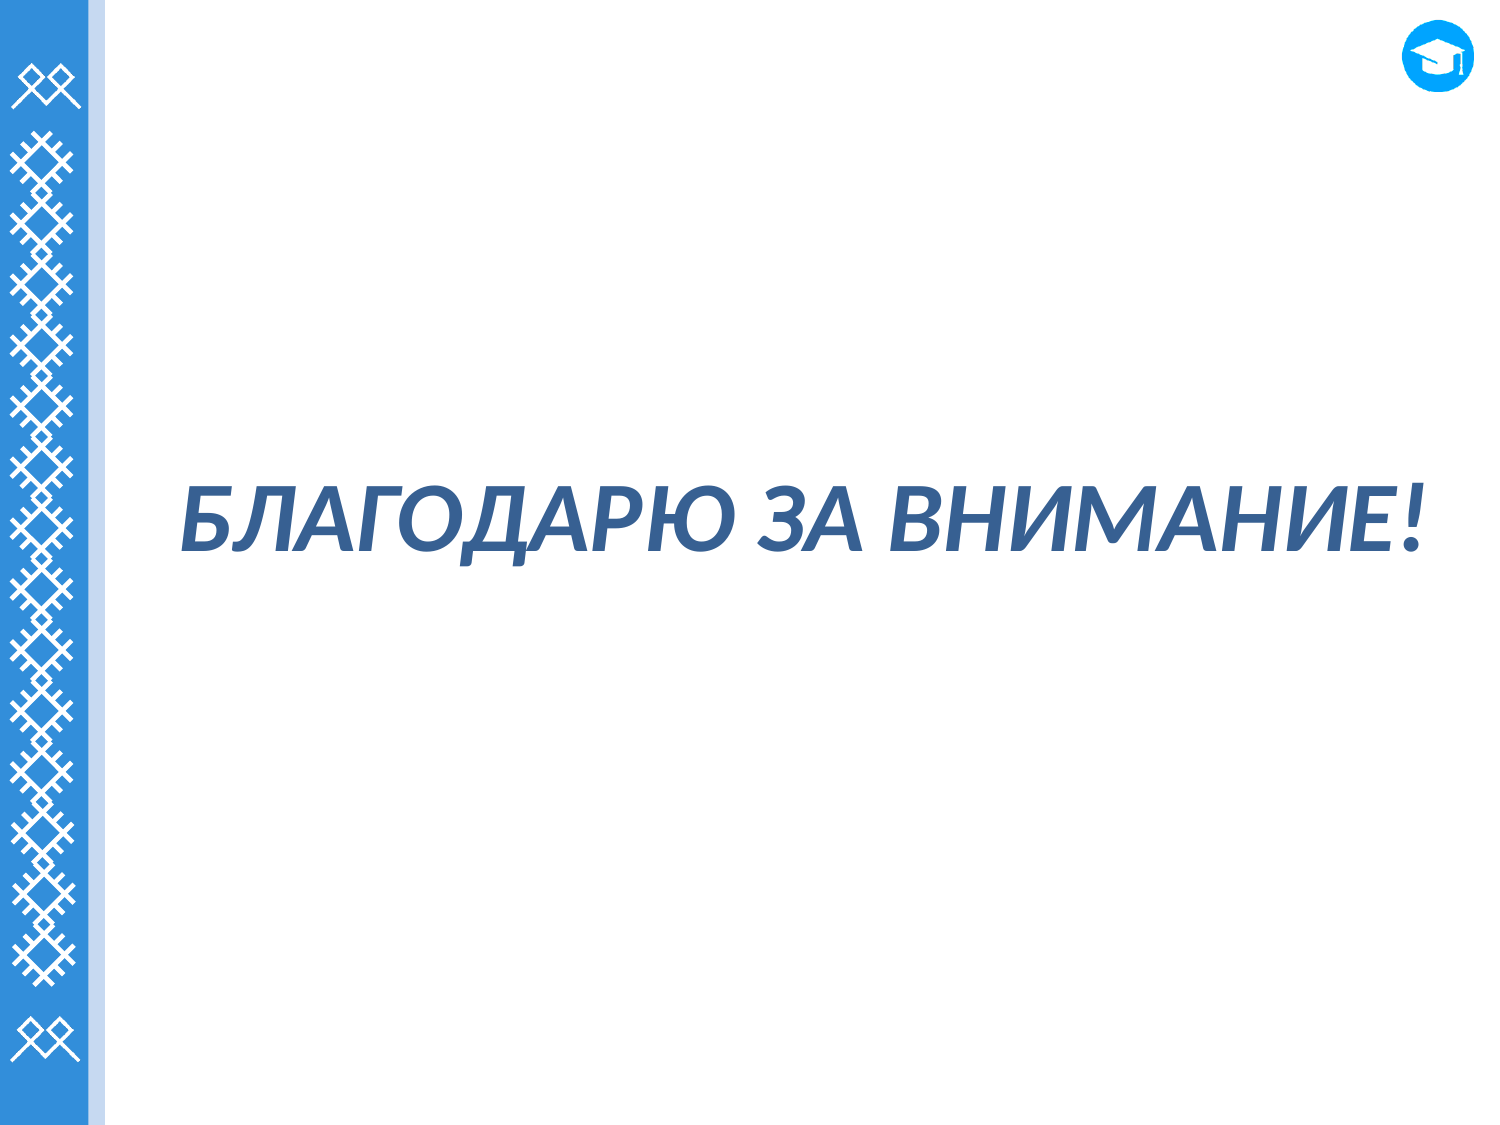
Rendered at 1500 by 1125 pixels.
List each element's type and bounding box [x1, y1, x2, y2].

text_box [0, 0, 1483, 1125]
